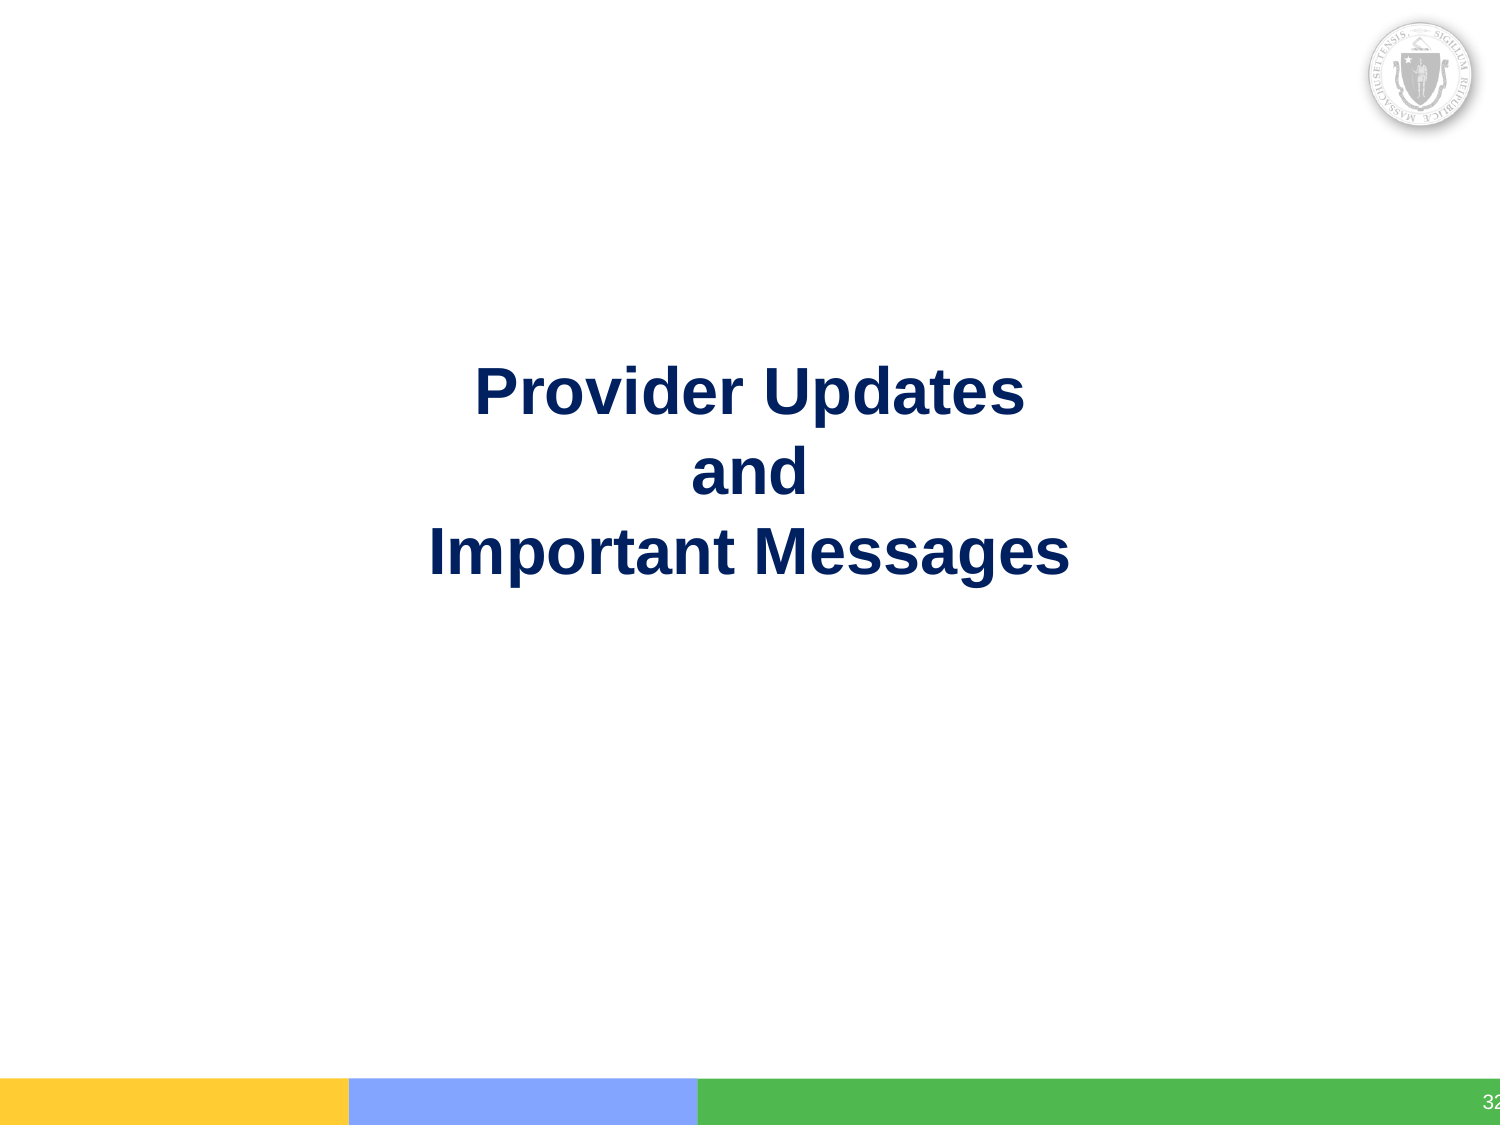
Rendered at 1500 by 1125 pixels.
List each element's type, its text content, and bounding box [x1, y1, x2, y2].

text_box Provider Updates and Important Messages [56, 321, 1444, 595]
